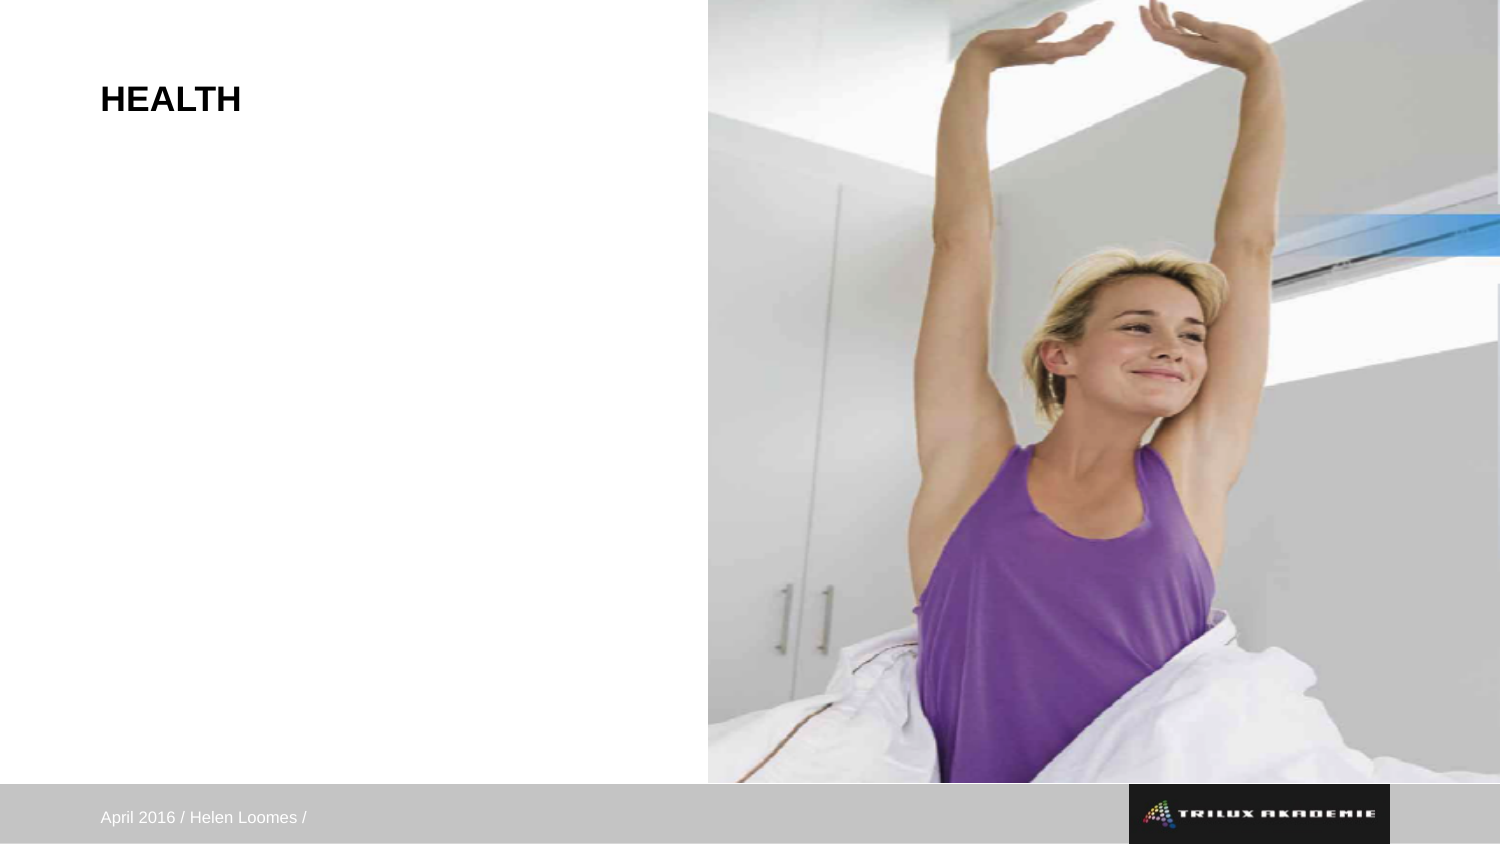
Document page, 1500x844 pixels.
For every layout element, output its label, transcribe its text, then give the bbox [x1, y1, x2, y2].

title Health [85, 68, 703, 210]
picture [1129, 784, 1390, 844]
picture [708, 0, 1500, 783]
